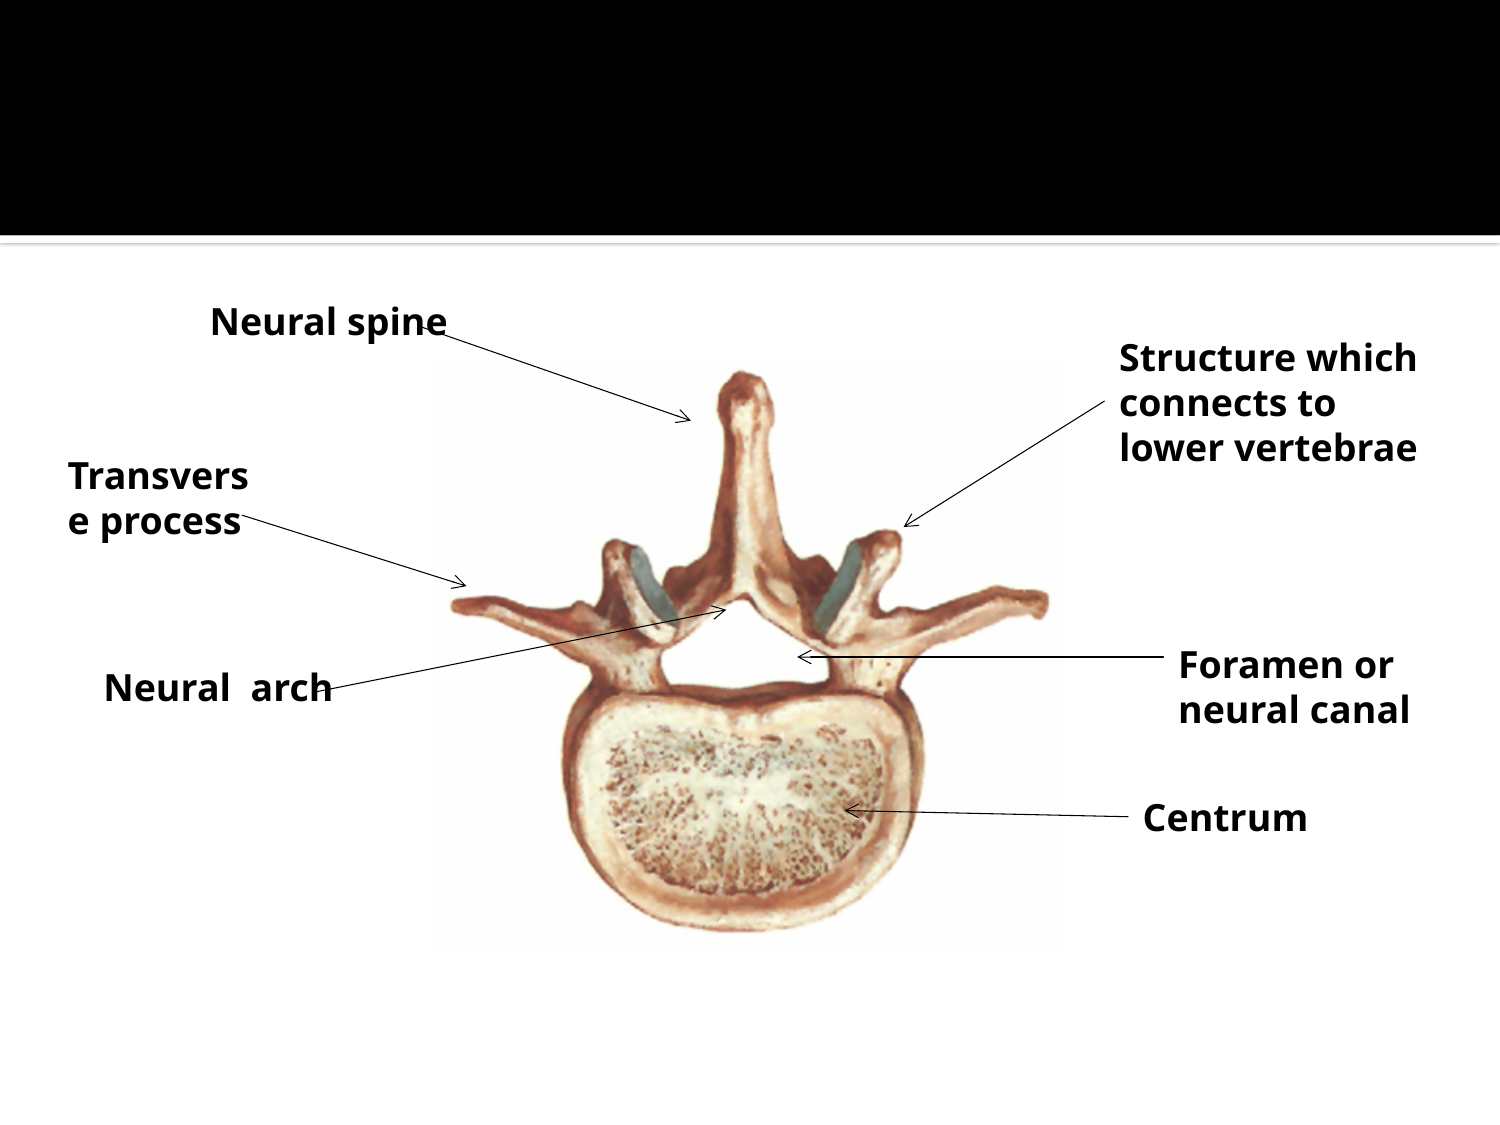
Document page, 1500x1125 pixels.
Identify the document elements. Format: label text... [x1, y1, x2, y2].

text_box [241, 515, 467, 587]
text_box Transverse process [53, 444, 278, 550]
text_box Neural arch [88, 656, 361, 717]
text_box Structure which connects to lower vertebrae [1104, 326, 1459, 476]
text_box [312, 609, 727, 693]
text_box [903, 401, 1105, 527]
text_box Foramen or neural canal [1163, 633, 1436, 739]
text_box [419, 326, 691, 421]
text_box Neural spine [194, 290, 467, 351]
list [431, 361, 1063, 948]
text_box Centrum [1128, 786, 1400, 847]
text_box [844, 810, 1128, 818]
